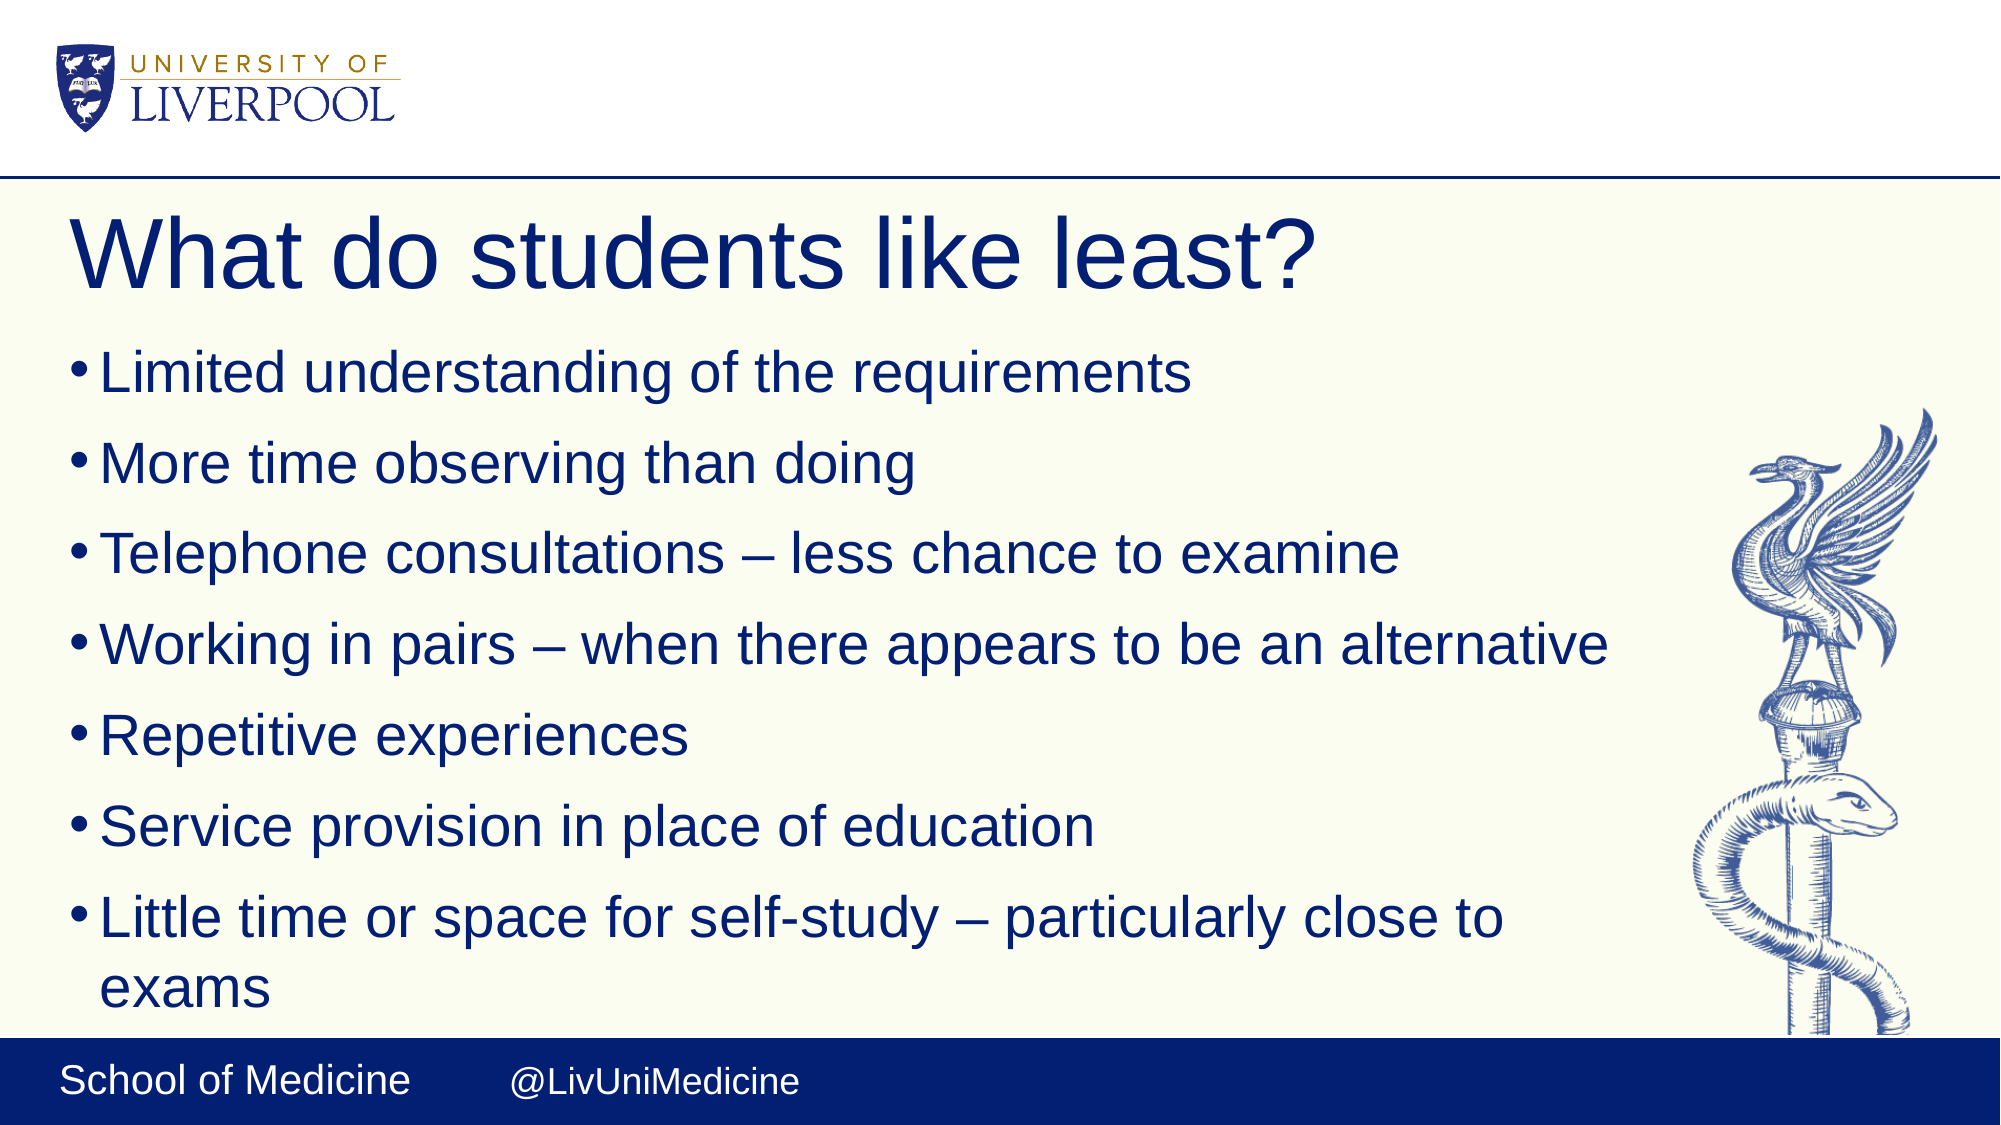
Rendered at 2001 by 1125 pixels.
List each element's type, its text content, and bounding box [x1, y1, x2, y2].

picture [1667, 307, 1960, 1035]
title What do students like least? [55, 195, 1945, 314]
list Limited understanding of the requirements More time observing than doing Telephone consultations – less chance to examine Working in pairs – when there appears to be an alternative Repetitive experiences Service provision in place of education Little time or space for self-study – particularly close to exams [55, 326, 1710, 1035]
picture [56, 44, 401, 133]
